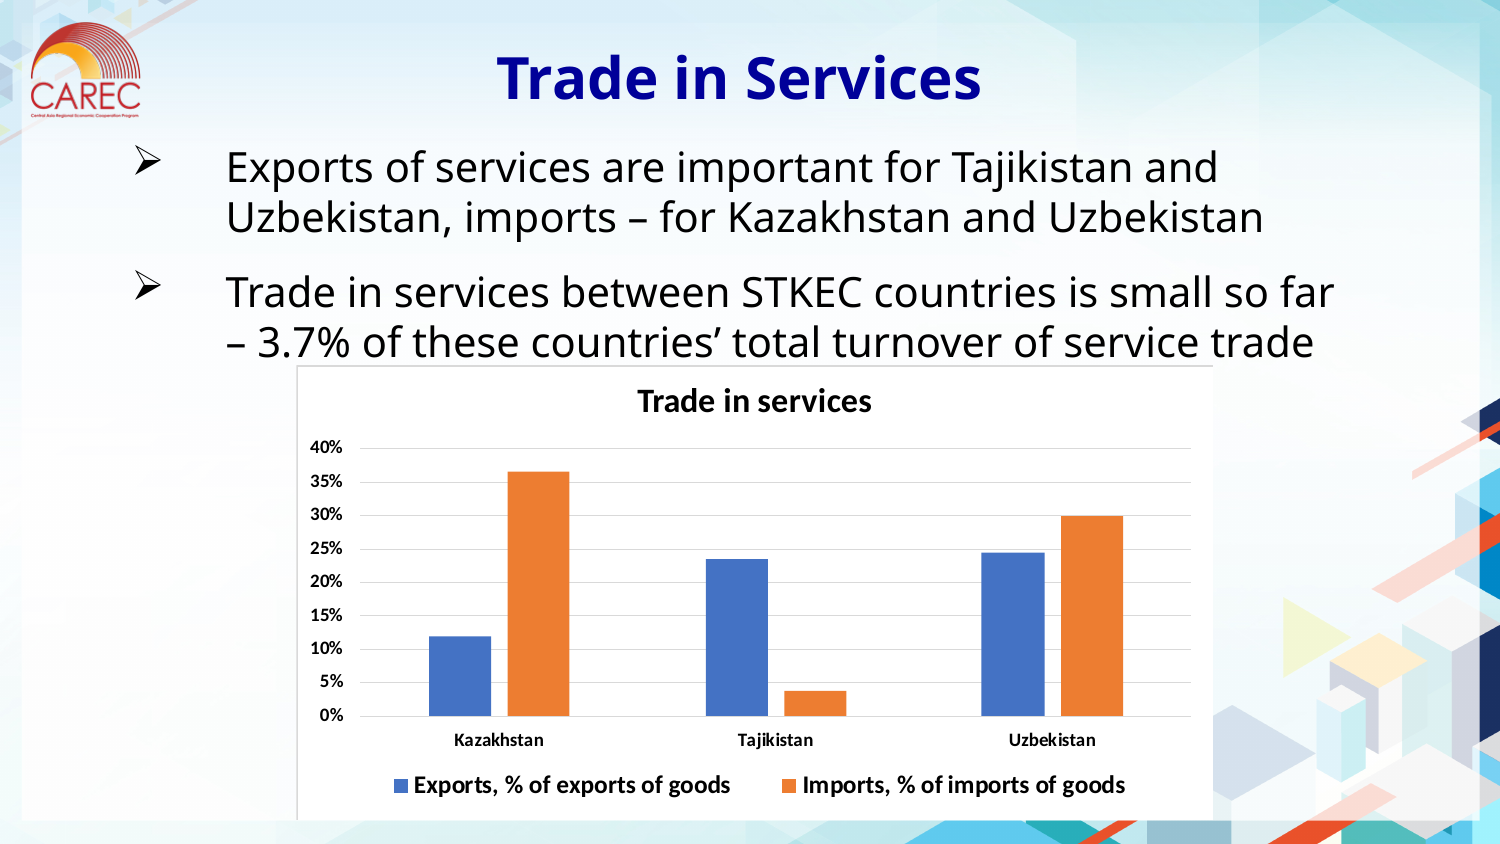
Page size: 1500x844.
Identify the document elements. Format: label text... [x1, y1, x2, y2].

picture [0, 0, 1500, 844]
text_box Exports of services are important for Tajikistan and Uzbekistan, imports – for Kazakhstan and Uzbekistan Trade in services between STKEC countries is small so far – 3.7% of these countries’ total turnover of service trade [116, 133, 1381, 373]
text_box Trade in Services [160, 20, 1319, 133]
